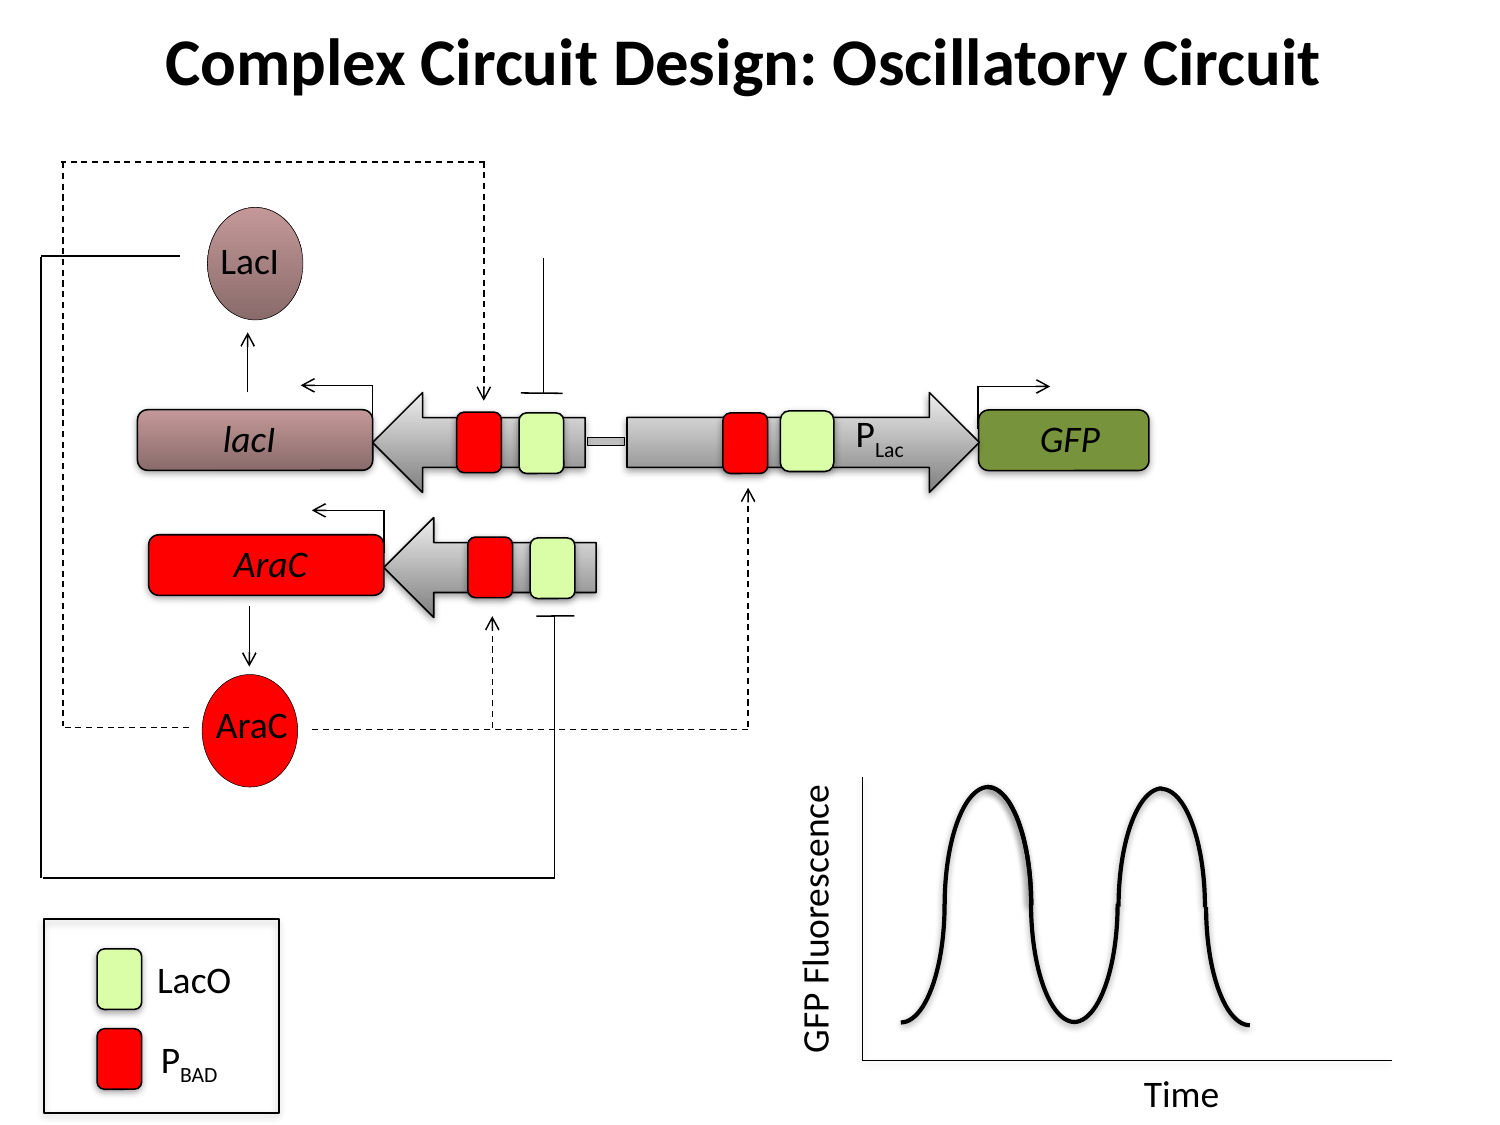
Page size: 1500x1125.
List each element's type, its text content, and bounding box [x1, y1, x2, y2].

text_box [40, 161, 1150, 879]
text_box [43, 918, 280, 1114]
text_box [783, 767, 1392, 1124]
text_box Complex Circuit Design: Oscillatory Circuit [12, 11, 1475, 107]
